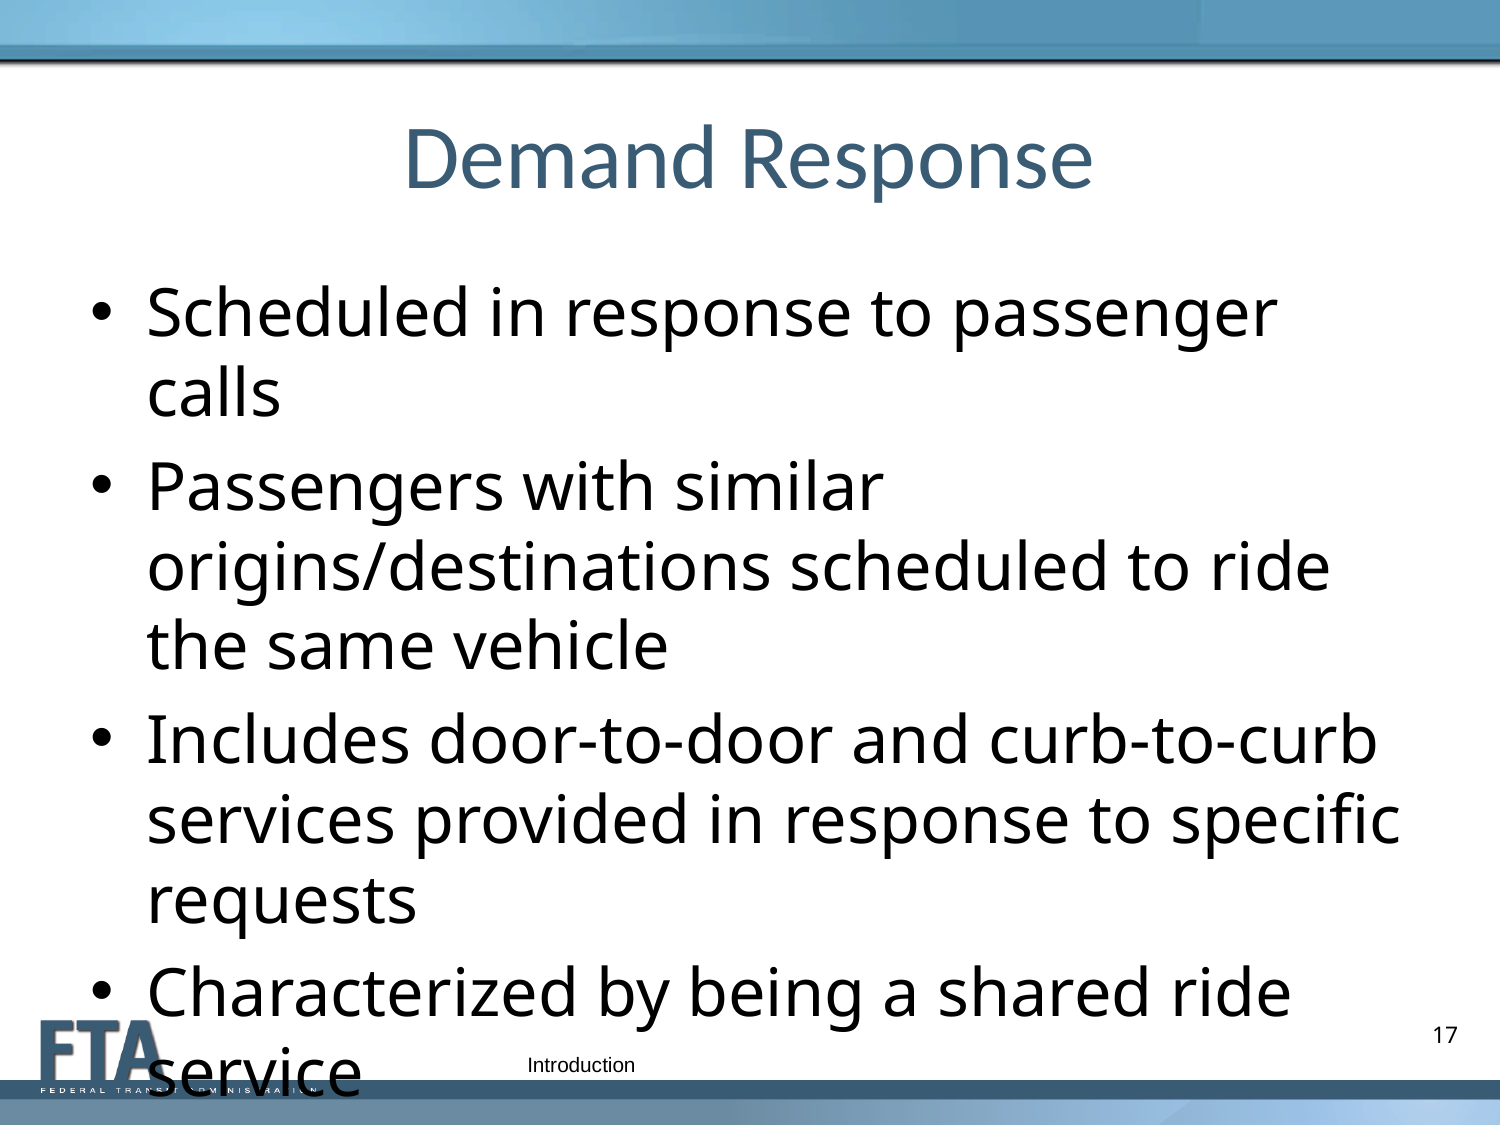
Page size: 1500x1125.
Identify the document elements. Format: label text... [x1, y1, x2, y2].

picture [0, 1013, 1500, 1125]
title Demand Response [74, 71, 1426, 233]
list Scheduled in response to passenger calls Passengers with similar origins/destinations scheduled to ride the same vehicle Includes door-to-door and curb-to-curb services provided in response to specific requests Characterized by being a shared ride service [74, 262, 1426, 1006]
text_box Introduction [512, 1044, 988, 1105]
picture [0, 0, 1500, 72]
slide_number 17 [1417, 1012, 1492, 1073]
